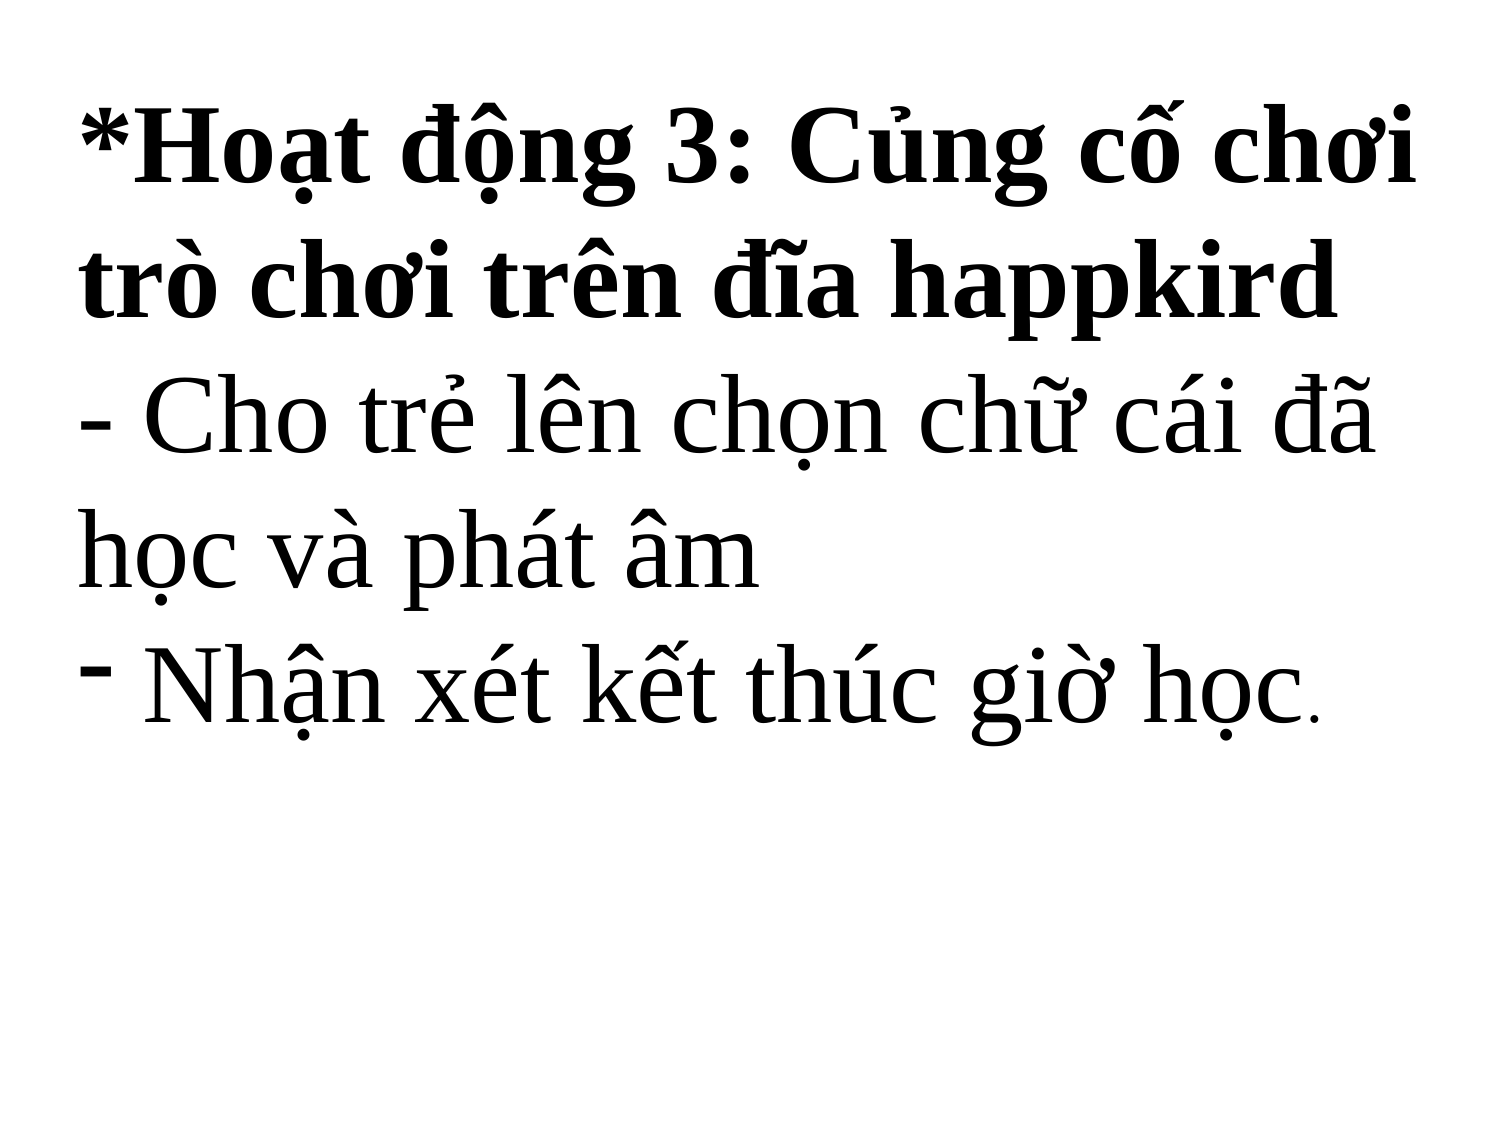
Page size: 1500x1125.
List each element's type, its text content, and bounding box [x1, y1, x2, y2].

text_box *Hoạt động 3: Củng cố chơi trò chơi trên đĩa happkird - Cho trẻ lên chọn chữ cái đã học và phát âm Nhận xét kết thúc giờ học. [62, 62, 1438, 1013]
